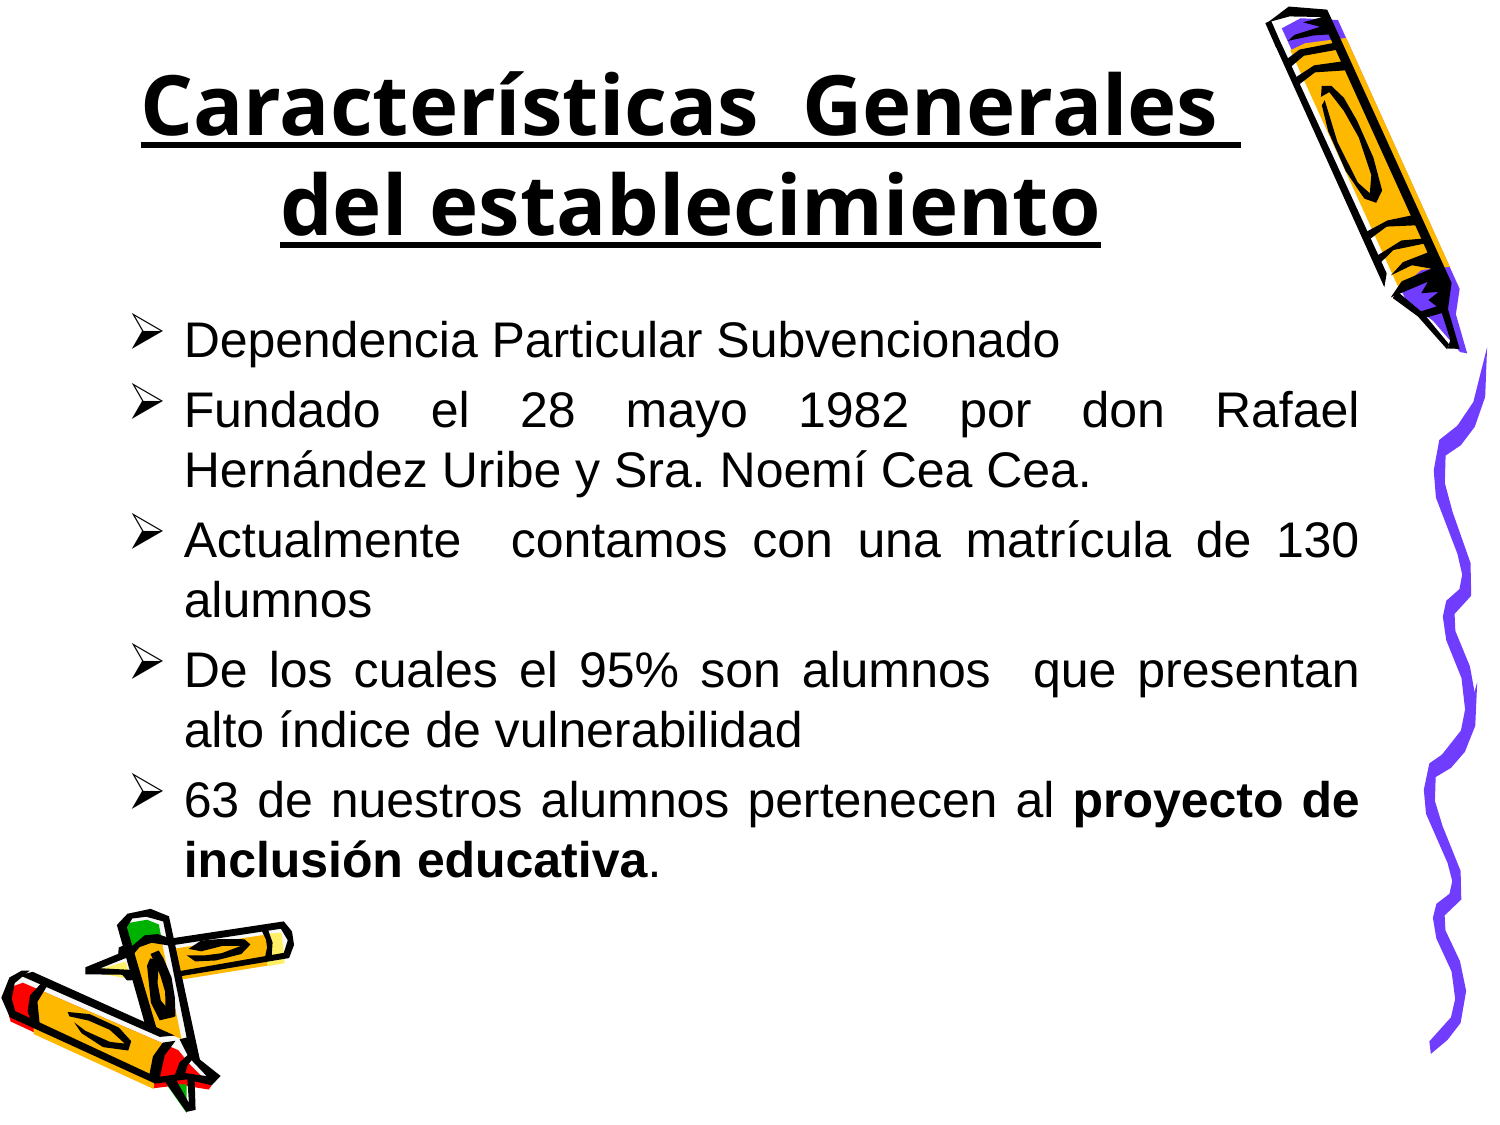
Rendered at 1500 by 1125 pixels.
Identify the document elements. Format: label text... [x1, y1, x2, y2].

title Características Generales del establecimiento [0, 0, 1382, 260]
list Dependencia Particular Subvencionado Fundado el 28 mayo 1982 por don Rafael Hernández Uribe y Sra. Noemí Cea Cea. Actualmente contamos con una matrícula de 130 alumnos De los cuales el 95% son alumnos que presentan alto índice de vulnerabilidad 63 de nuestros alumnos pertenecen al proyecto de inclusión educativa. [112, 299, 1375, 965]
